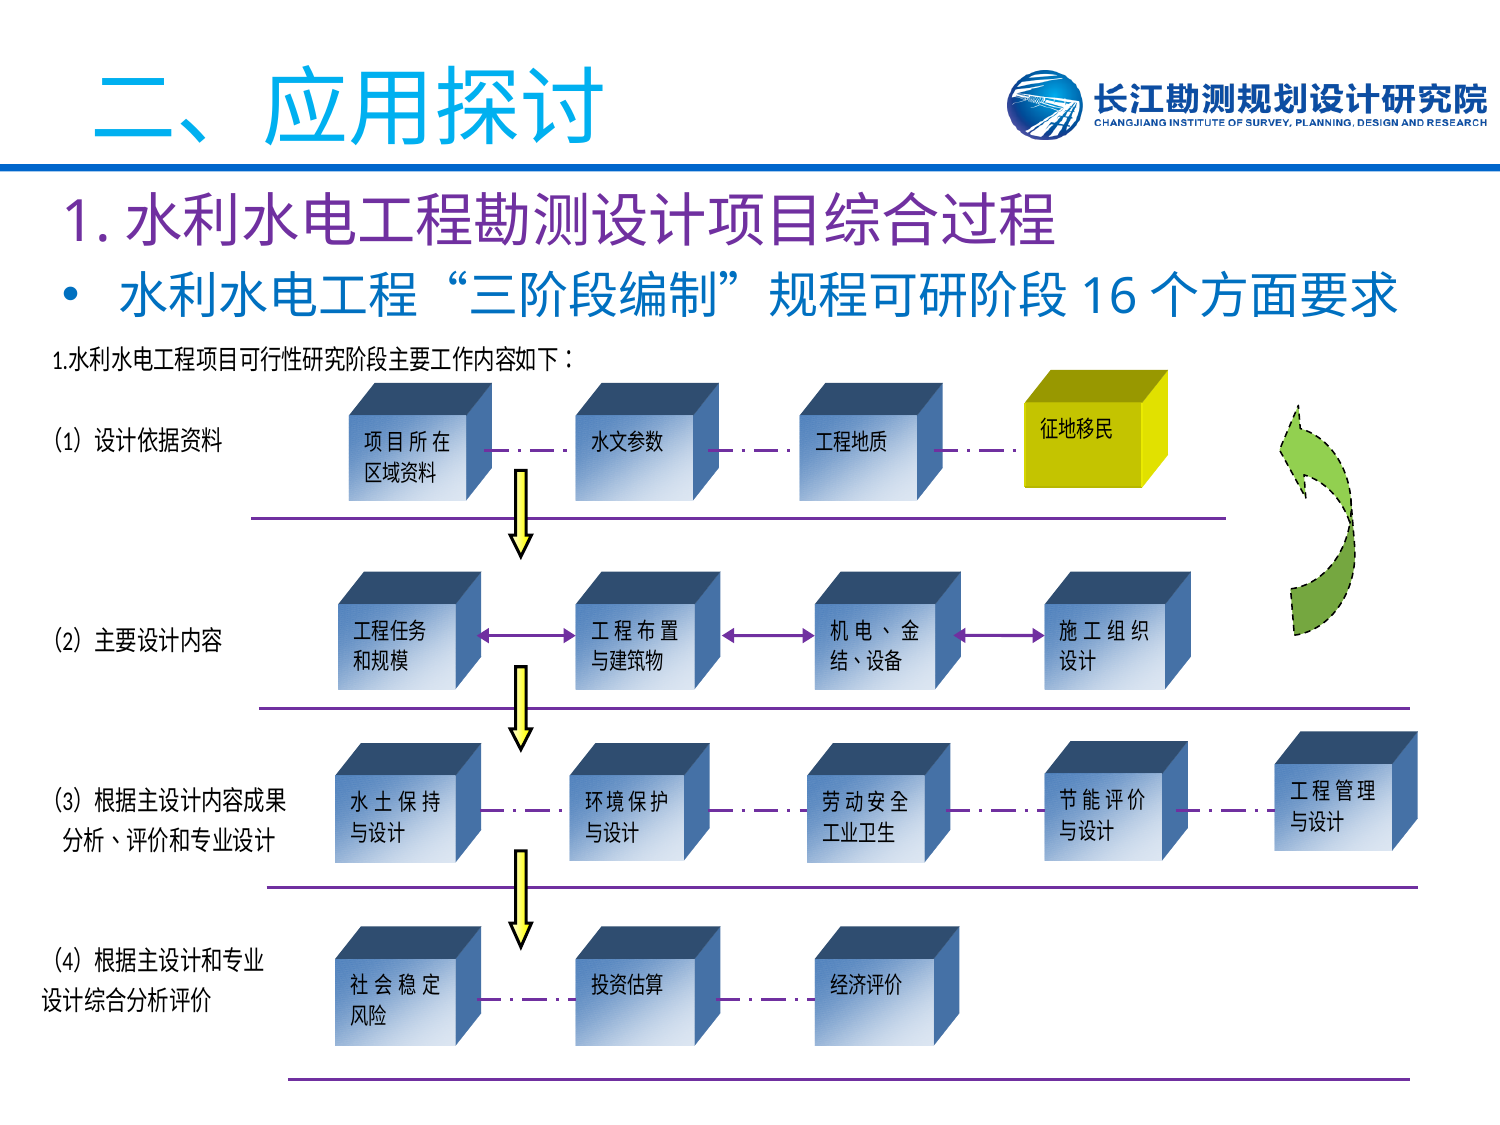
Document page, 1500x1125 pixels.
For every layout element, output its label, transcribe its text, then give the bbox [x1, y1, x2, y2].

picture [1425, 70, 1487, 140]
title 二、应用探讨 [75, 45, 1425, 164]
list 1.水利水电工程勘测设计项目综合过程 水利水电工程“三阶段编制”规程可研阶段16个方面要求 [46, 175, 1454, 338]
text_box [40, 339, 1460, 1102]
